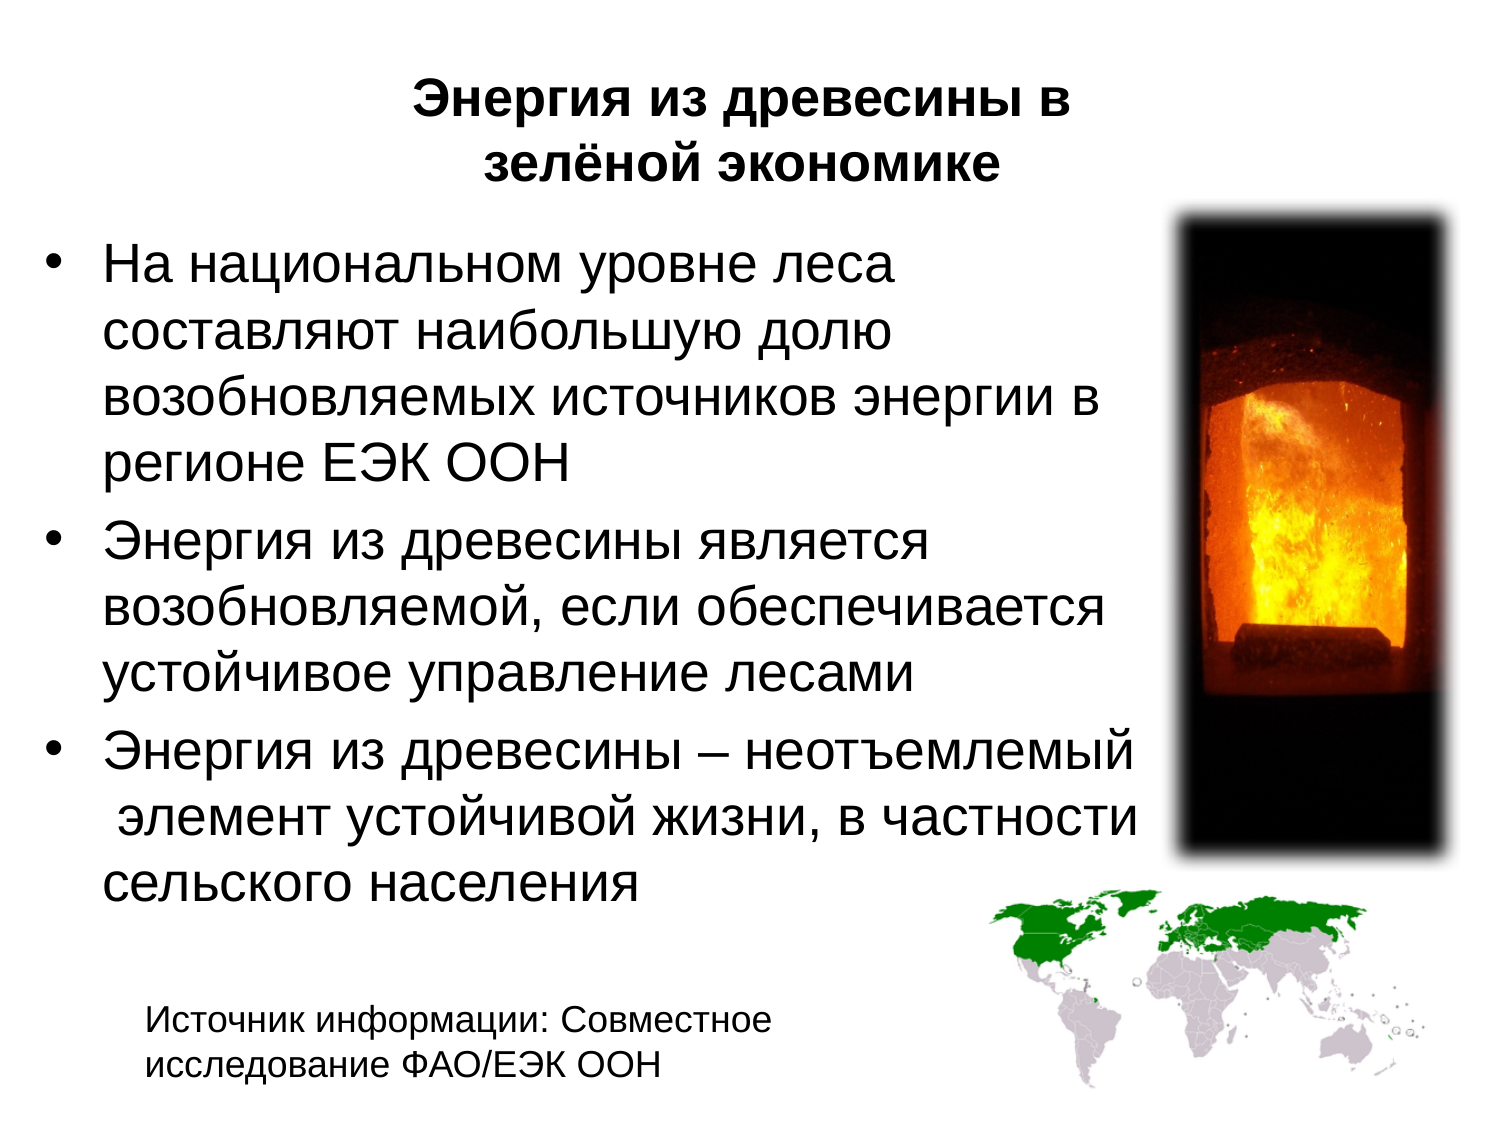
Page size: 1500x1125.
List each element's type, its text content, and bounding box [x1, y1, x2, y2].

list На национальном уровне леса составляют наибольшую долю возобновляемых источников энергии в регионе ЕЭК ООН Энергия из древесины является возобновляемой, если обеспечивается устойчивое управление лесами Энергия из древесины – неотъемлемый элемент устойчивой жизни, в частности сельского населения [29, 220, 1163, 963]
title Энергия из древесины в зелёной экономике [75, 54, 1425, 200]
picture [985, 887, 1432, 1094]
picture [1159, 195, 1461, 872]
text_box Источник информации: Совместное исследование ФАО/ЕЭК ООН [129, 987, 798, 1093]
